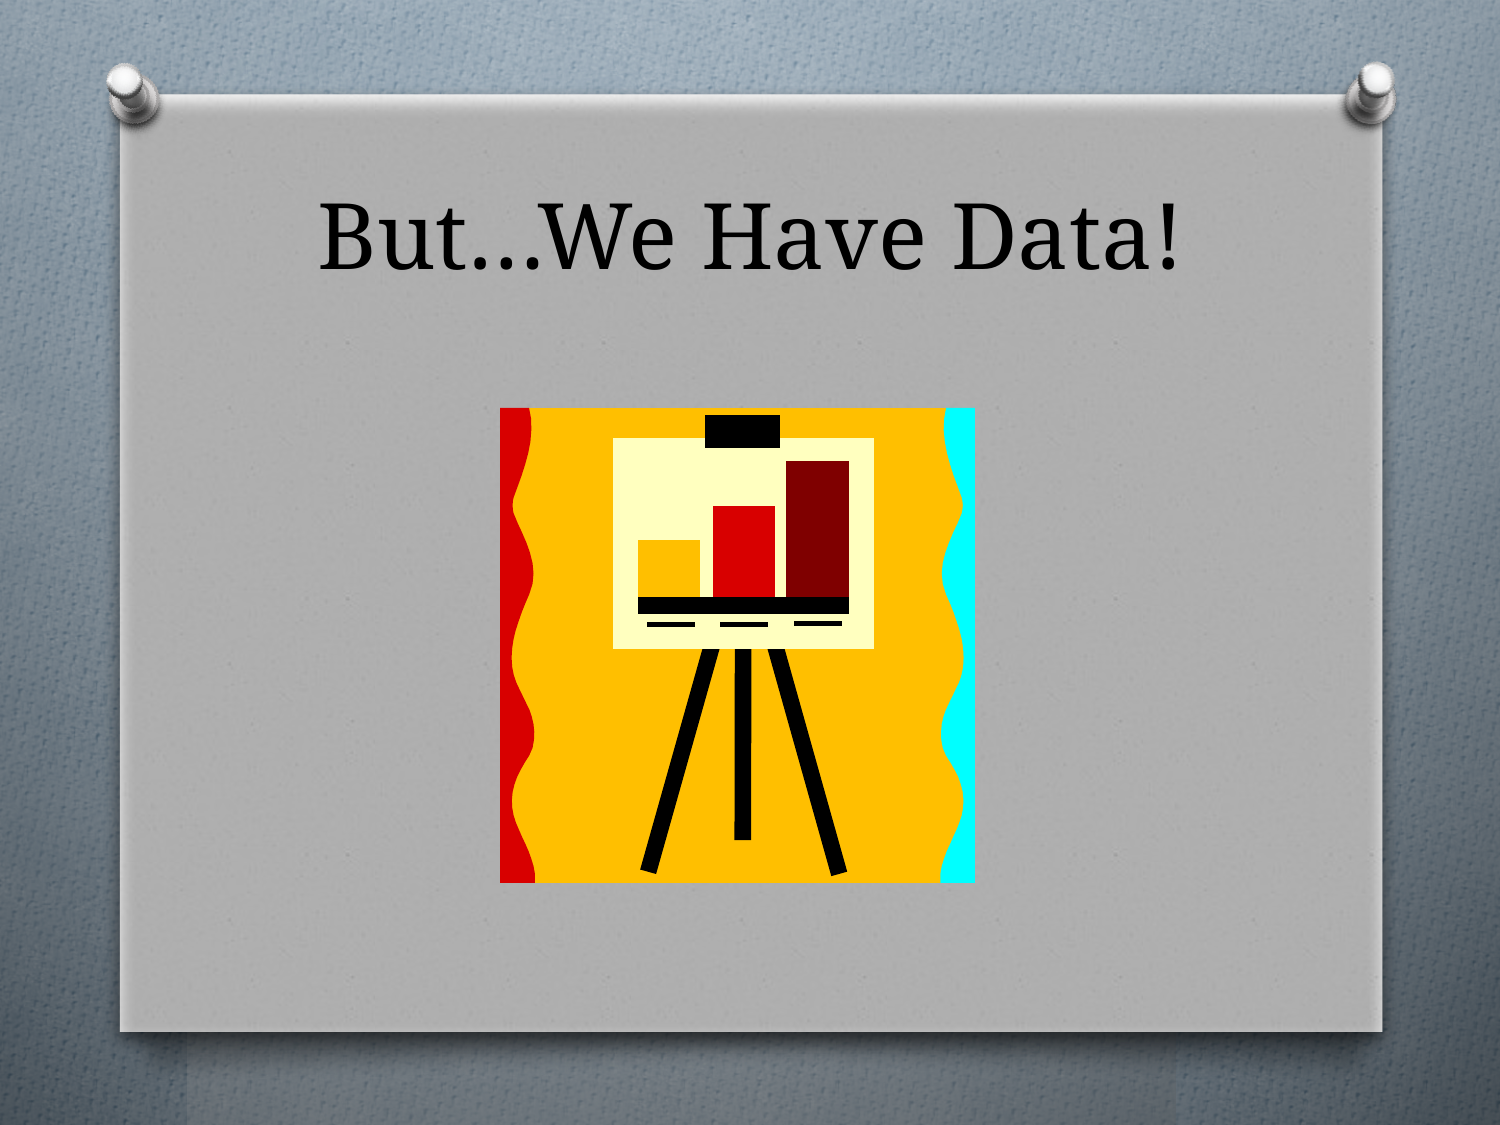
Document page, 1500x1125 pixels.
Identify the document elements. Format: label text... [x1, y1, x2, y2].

picture [1317, 35, 1439, 156]
title But…We Have Data! [179, 134, 1323, 332]
picture [499, 407, 976, 883]
picture [75, 29, 198, 153]
